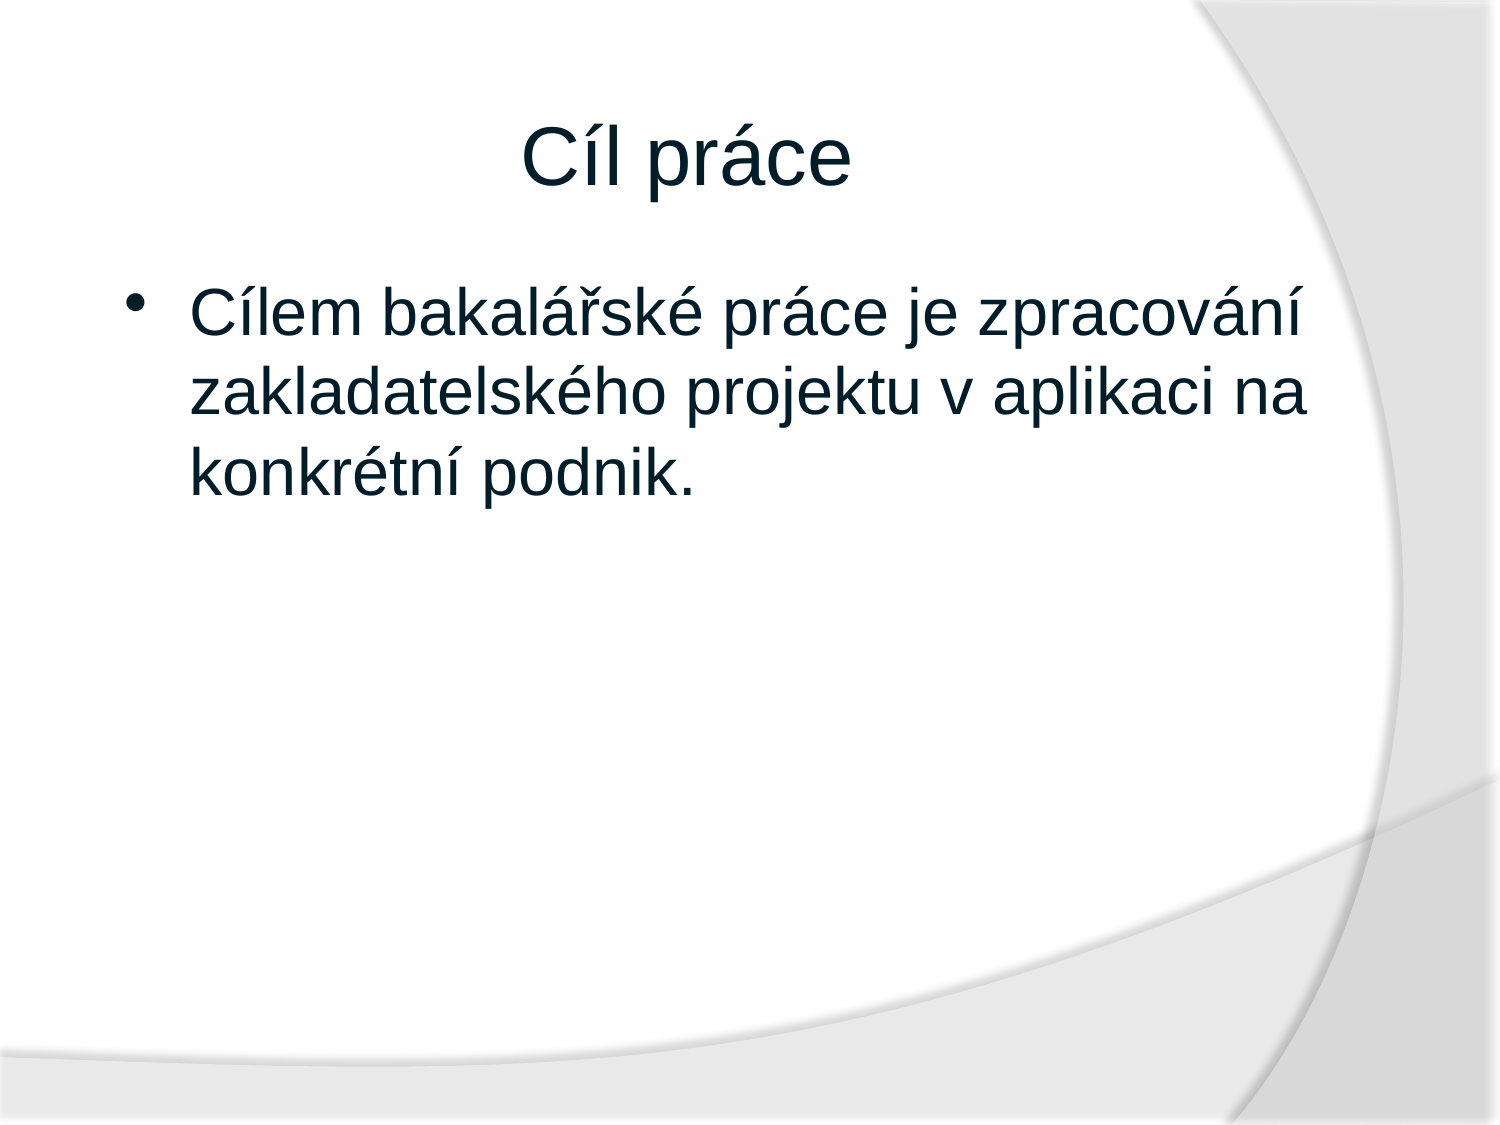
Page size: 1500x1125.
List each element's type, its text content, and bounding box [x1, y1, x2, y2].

title Cíl práce [75, 58, 1300, 247]
list Cílem bakalářské práce je zpracování zakladatelského projektu v aplikaci na konkrétní podnik. [105, 260, 1336, 411]
